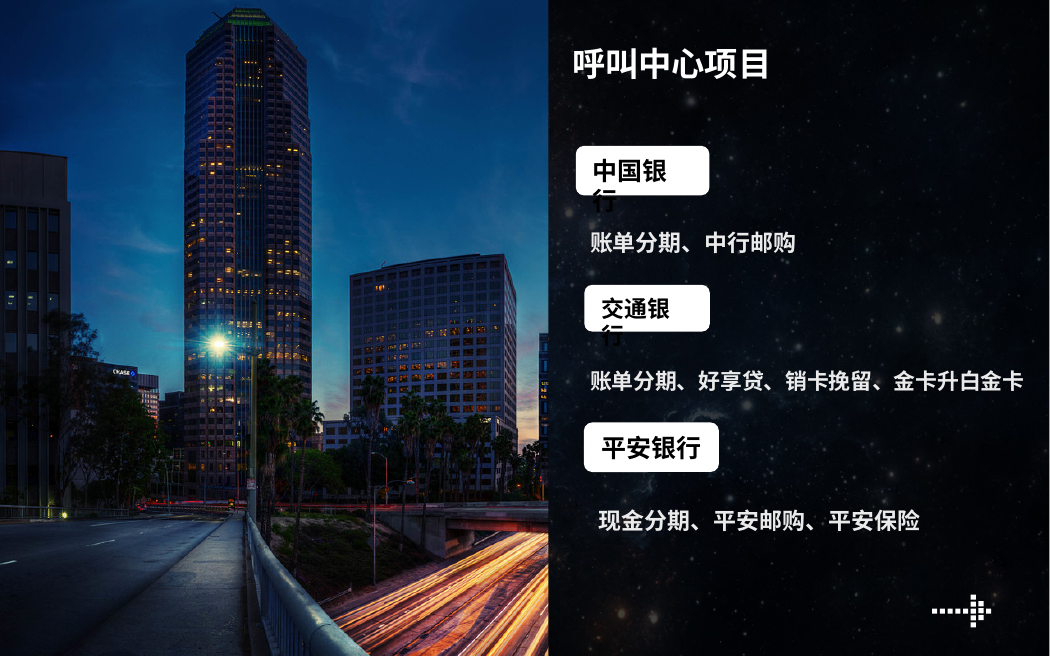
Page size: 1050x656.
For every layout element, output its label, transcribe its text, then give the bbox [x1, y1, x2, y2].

picture [549, 0, 1050, 656]
text_box 平安银行 [583, 422, 719, 473]
text_box [0, 0, 549, 656]
text_box 现金分期、平安邮购、平安保险 [583, 499, 1050, 542]
text_box 呼叫中心项目 [557, 35, 787, 91]
text_box 中国银行 [575, 145, 710, 196]
text_box 账单分期、中行邮购 [575, 221, 963, 264]
text_box 交通银行 [584, 284, 710, 332]
text_box 账单分期、好享贷、销卡挽留、金卡升白金卡 [575, 360, 1049, 402]
